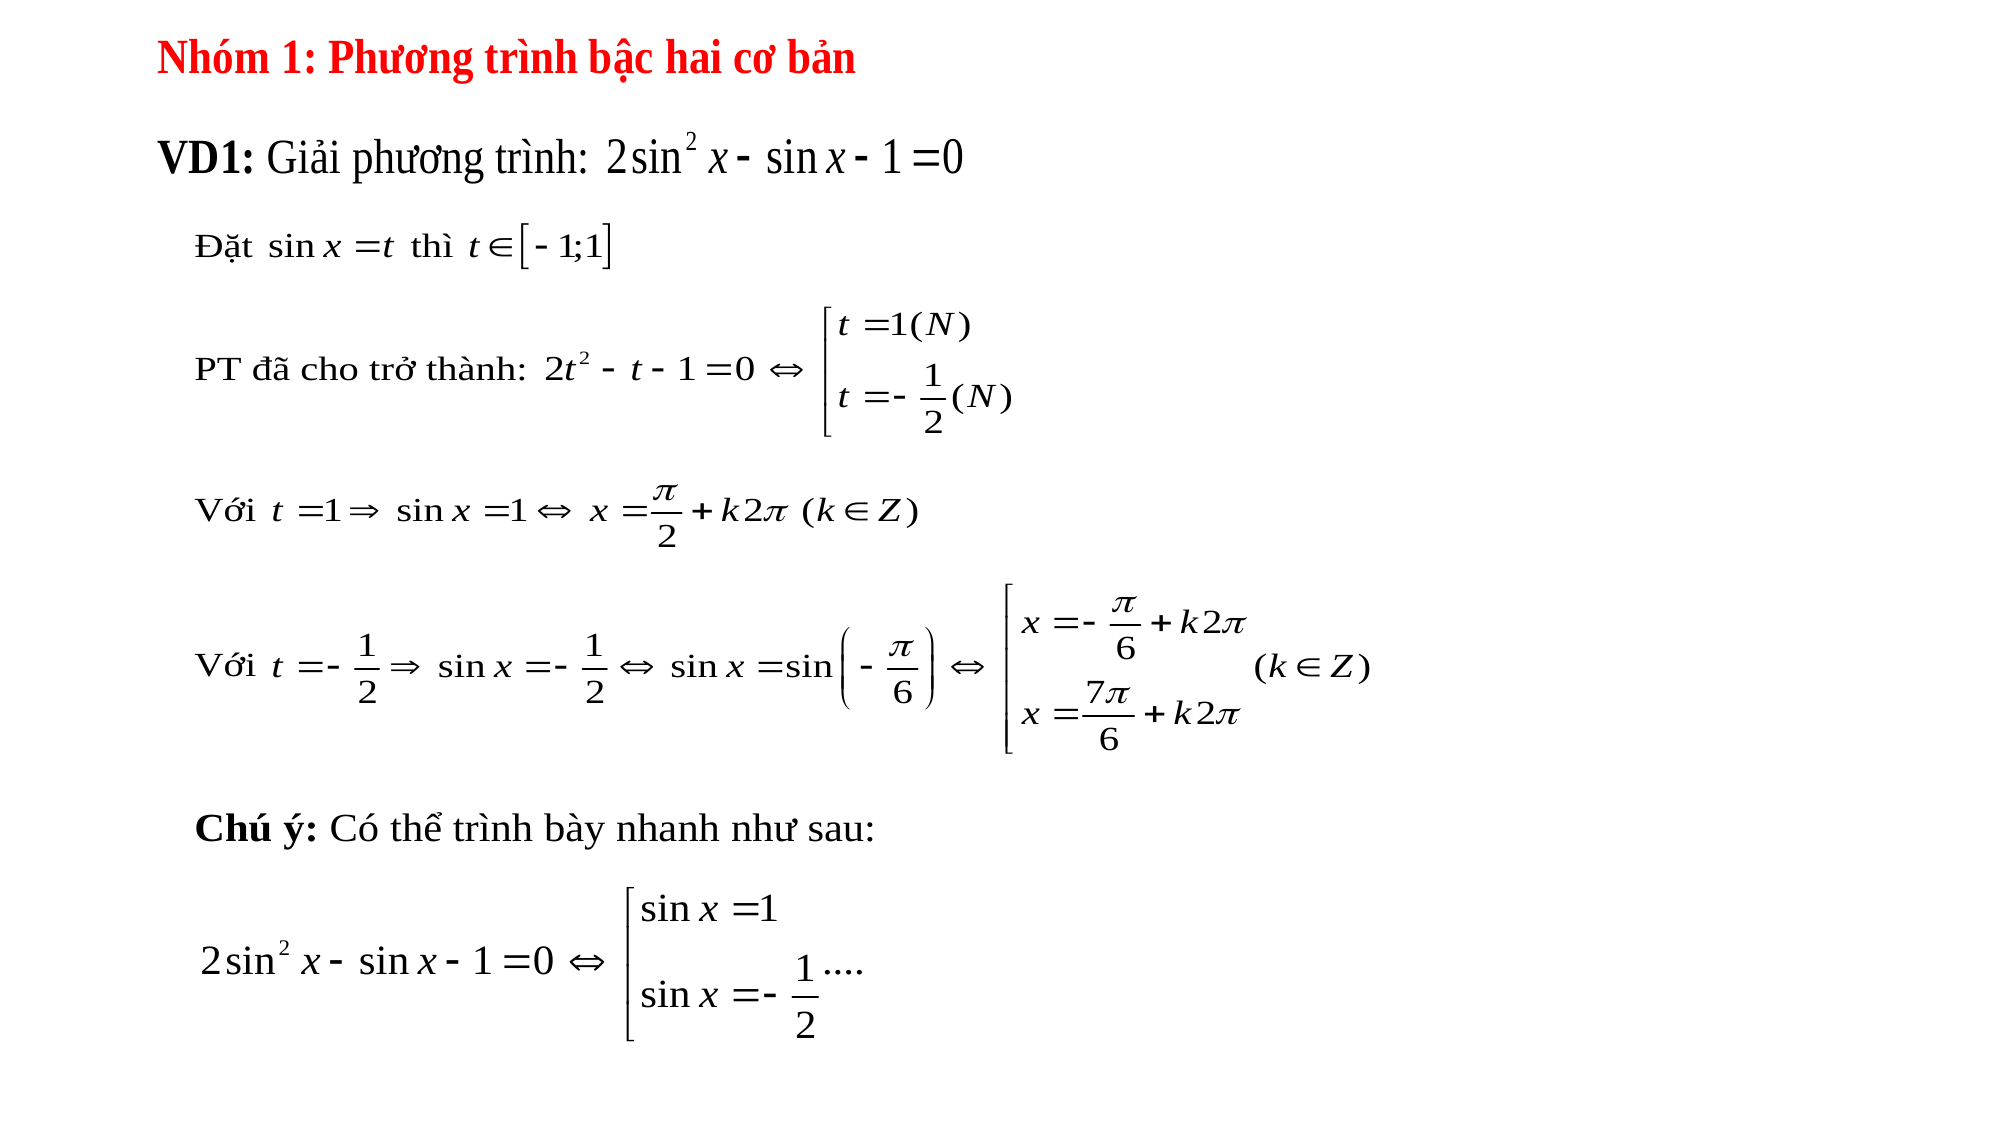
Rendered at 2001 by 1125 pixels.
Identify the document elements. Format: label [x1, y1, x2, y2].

picture [157, 27, 1863, 785]
picture [194, 805, 1879, 1078]
